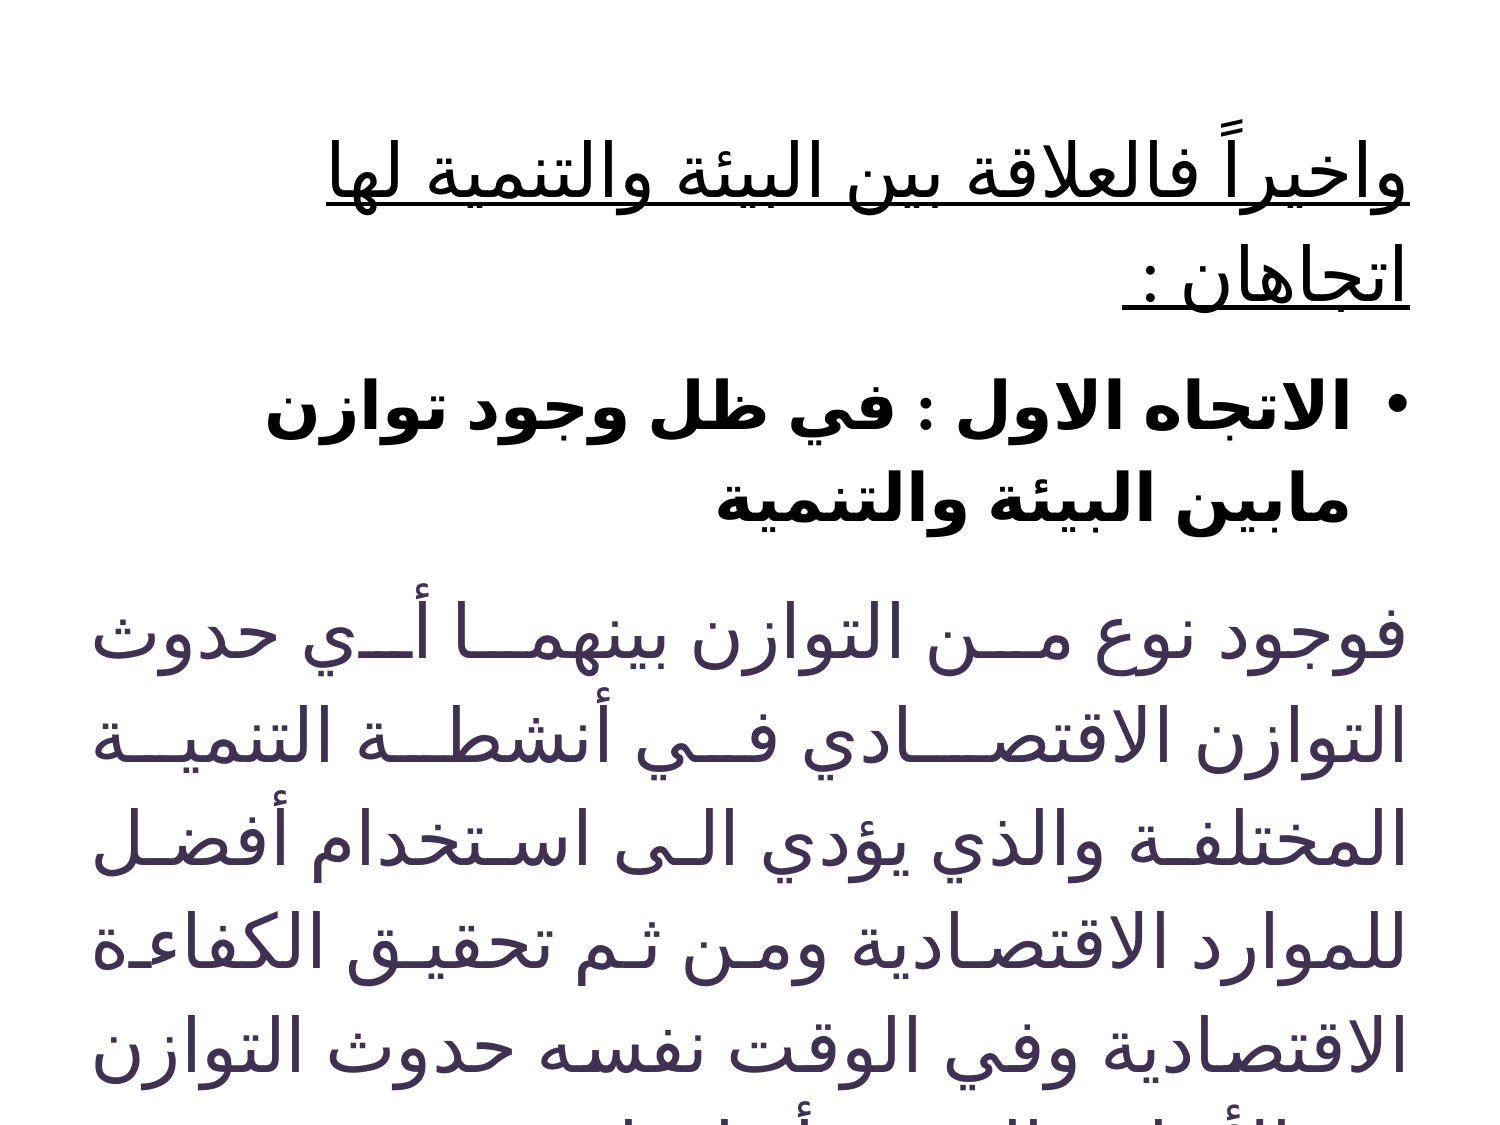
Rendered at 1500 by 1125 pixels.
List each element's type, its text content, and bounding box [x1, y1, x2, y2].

list واخيراً فالعلاقة بين البيئة والتنمية لها اتجاهان : الاتجاه الاول : في ظل وجود توازن مابين البيئة والتنمية فوجود نوع من التوازن بينهما أي حدوث التوازن الاقتصـادي في أنشطة التنمية المختلفة والذي يؤدي الى استخدام أفضل للموارد الاقتصادية ومن ثم تحقيق الكفاءة الاقتصادية وفي الوقت نفسه حدوث التوازن في الأنظمة البيئية وأبعادها . [75, 101, 1425, 1005]
